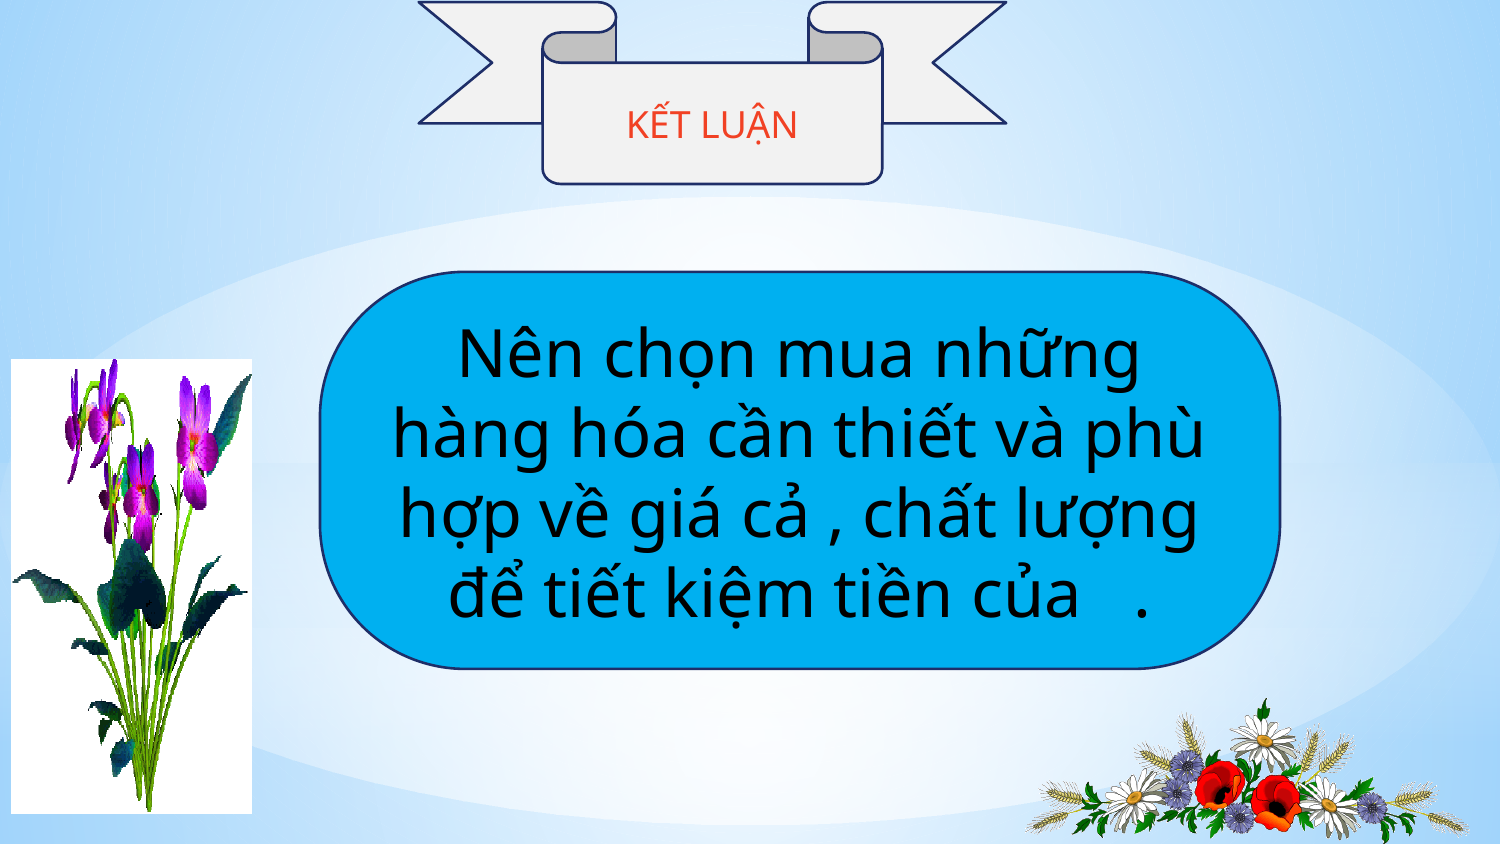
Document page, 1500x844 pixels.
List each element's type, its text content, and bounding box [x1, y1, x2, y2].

picture [1024, 698, 1470, 844]
text_box Nên chọn mua những hàng hóa cần thiết và phù hợp về giá cả , chất lượng để tiết kiệm tiền của . [318, 270, 1282, 671]
text_box KẾT LUẬN [417, 0, 1008, 186]
picture [11, 359, 252, 814]
